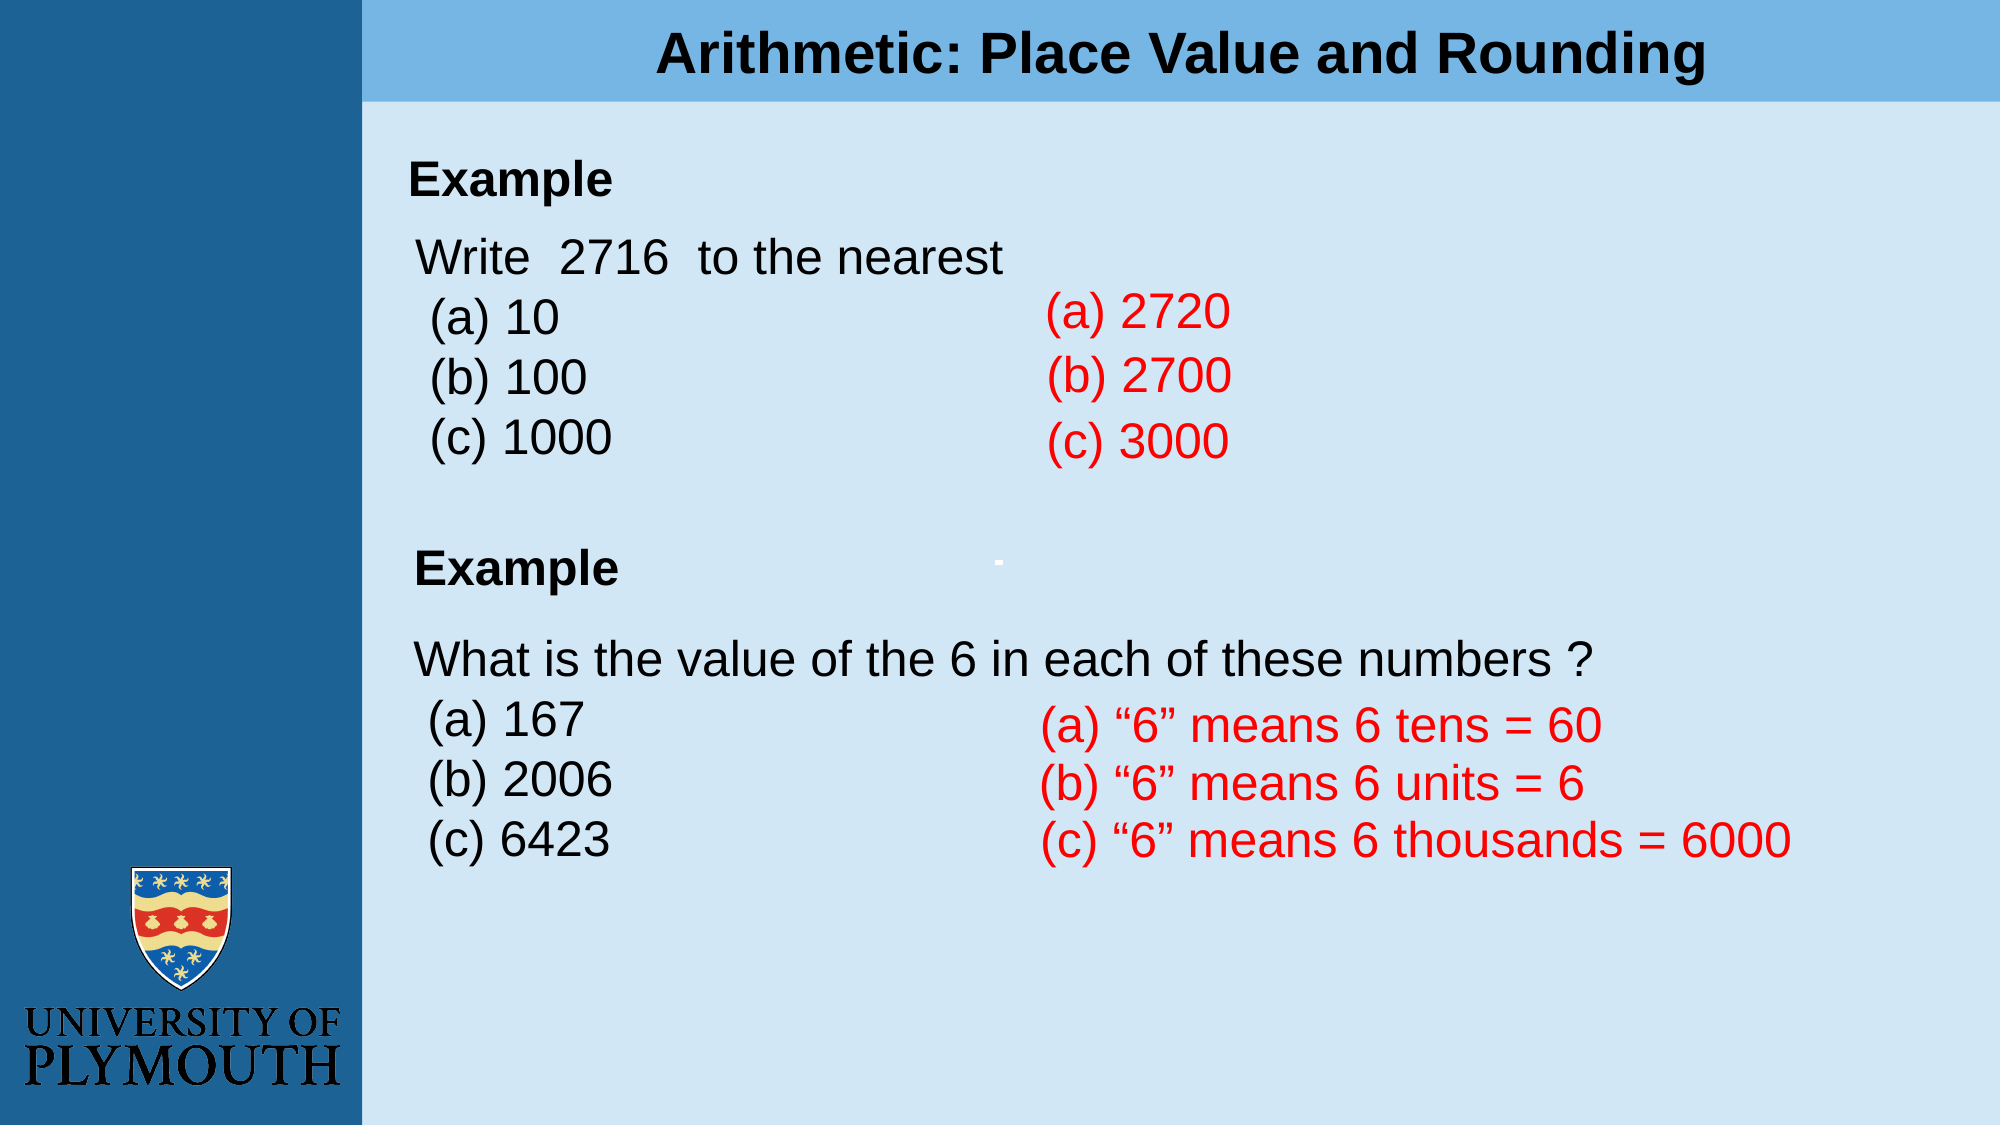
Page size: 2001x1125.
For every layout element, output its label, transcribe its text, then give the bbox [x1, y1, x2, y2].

picture [995, 560, 1003, 565]
text_box Example [393, 139, 677, 214]
picture [0, 825, 378, 1125]
text_box (c) 3000 [1031, 400, 1245, 476]
text_box (b) 2700 [1031, 335, 1248, 410]
text_box What is the value of the 6 in each of these numbers ? (a) 167 (b) 2006 (c) 6423 [398, 618, 1674, 874]
text_box Arithmetic: Place Value and Rounding [363, 7, 2000, 93]
text_box (c) “6” means 6 thousands = 6000 [1025, 800, 1808, 875]
text_box (a) “6” means 6 tens = 60 [1025, 685, 1619, 761]
text_box Write 2716 to the nearest (a) 10 (b) 100 (c) 1000 [400, 217, 1047, 472]
text_box Example [399, 527, 635, 603]
text_box (a) 2720 [1030, 271, 1331, 346]
text_box (b) “6” means 6 units = 6 [1024, 743, 1601, 818]
